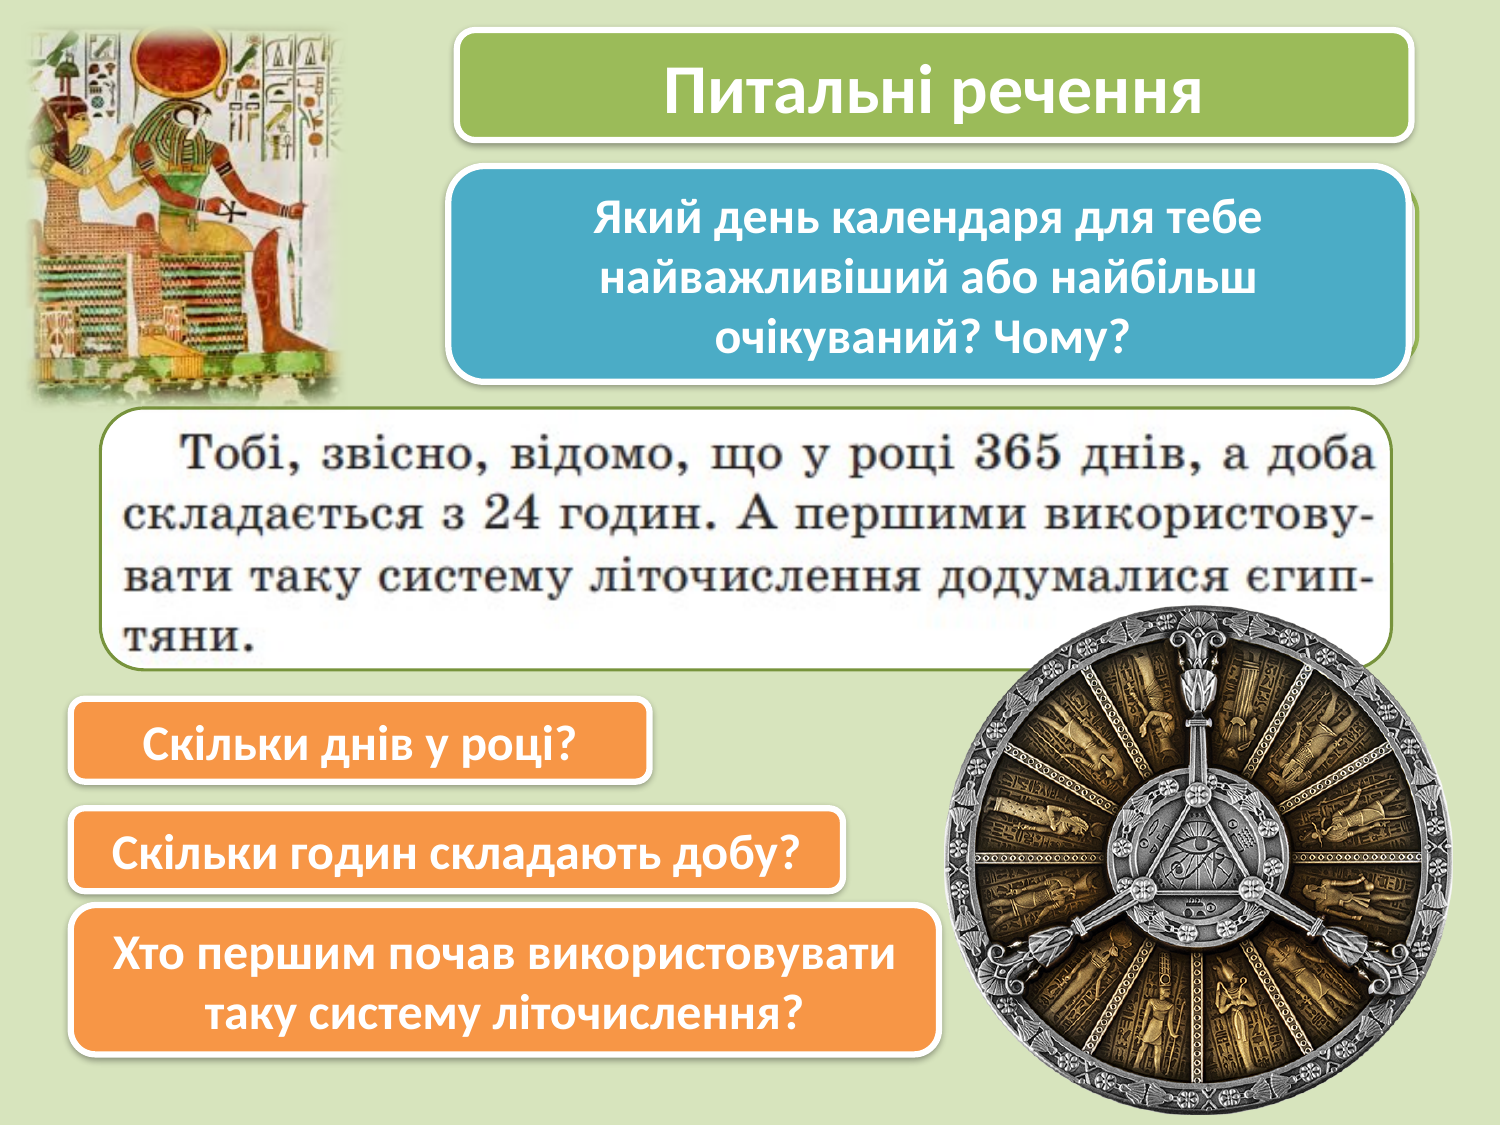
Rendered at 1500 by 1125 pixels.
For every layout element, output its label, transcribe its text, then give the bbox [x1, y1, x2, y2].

text_box Хто першим почав використовувати таку систему літочислення? [67, 901, 928, 1058]
text_box Скільки днів у році? [67, 695, 653, 785]
text_box Скільки годин складають добу? [67, 805, 847, 895]
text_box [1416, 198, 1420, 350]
text_box Який день календаря для тебе найважливіший або найбільш очікуваний? Чому? [445, 162, 1412, 385]
text_box Питальні речення [453, 26, 1415, 144]
picture [21, 20, 1464, 1125]
